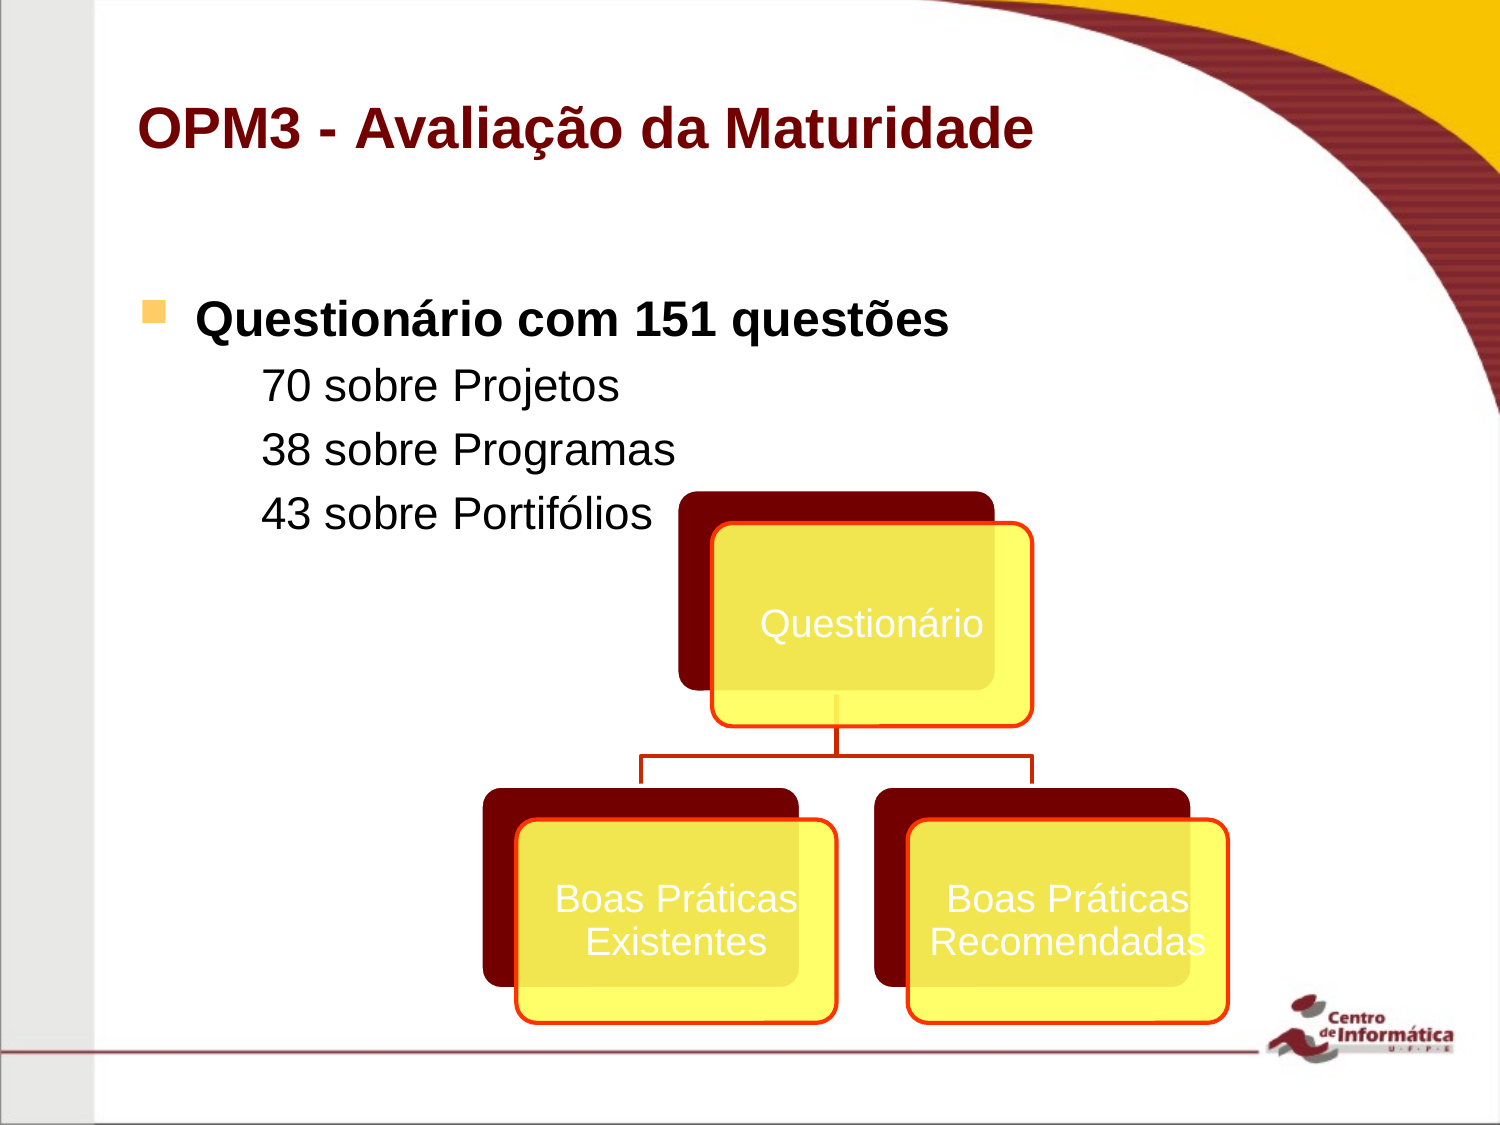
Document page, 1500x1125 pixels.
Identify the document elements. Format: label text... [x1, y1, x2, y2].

picture [0, 0, 1500, 1125]
title OPM3 - Avaliação da Maturidade [121, 30, 1318, 219]
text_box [450, 488, 1259, 1024]
list Questionário com 151 questões 70 sobre Projetos 38 sobre Programas 43 sobre Portifólios [123, 278, 1424, 1038]
